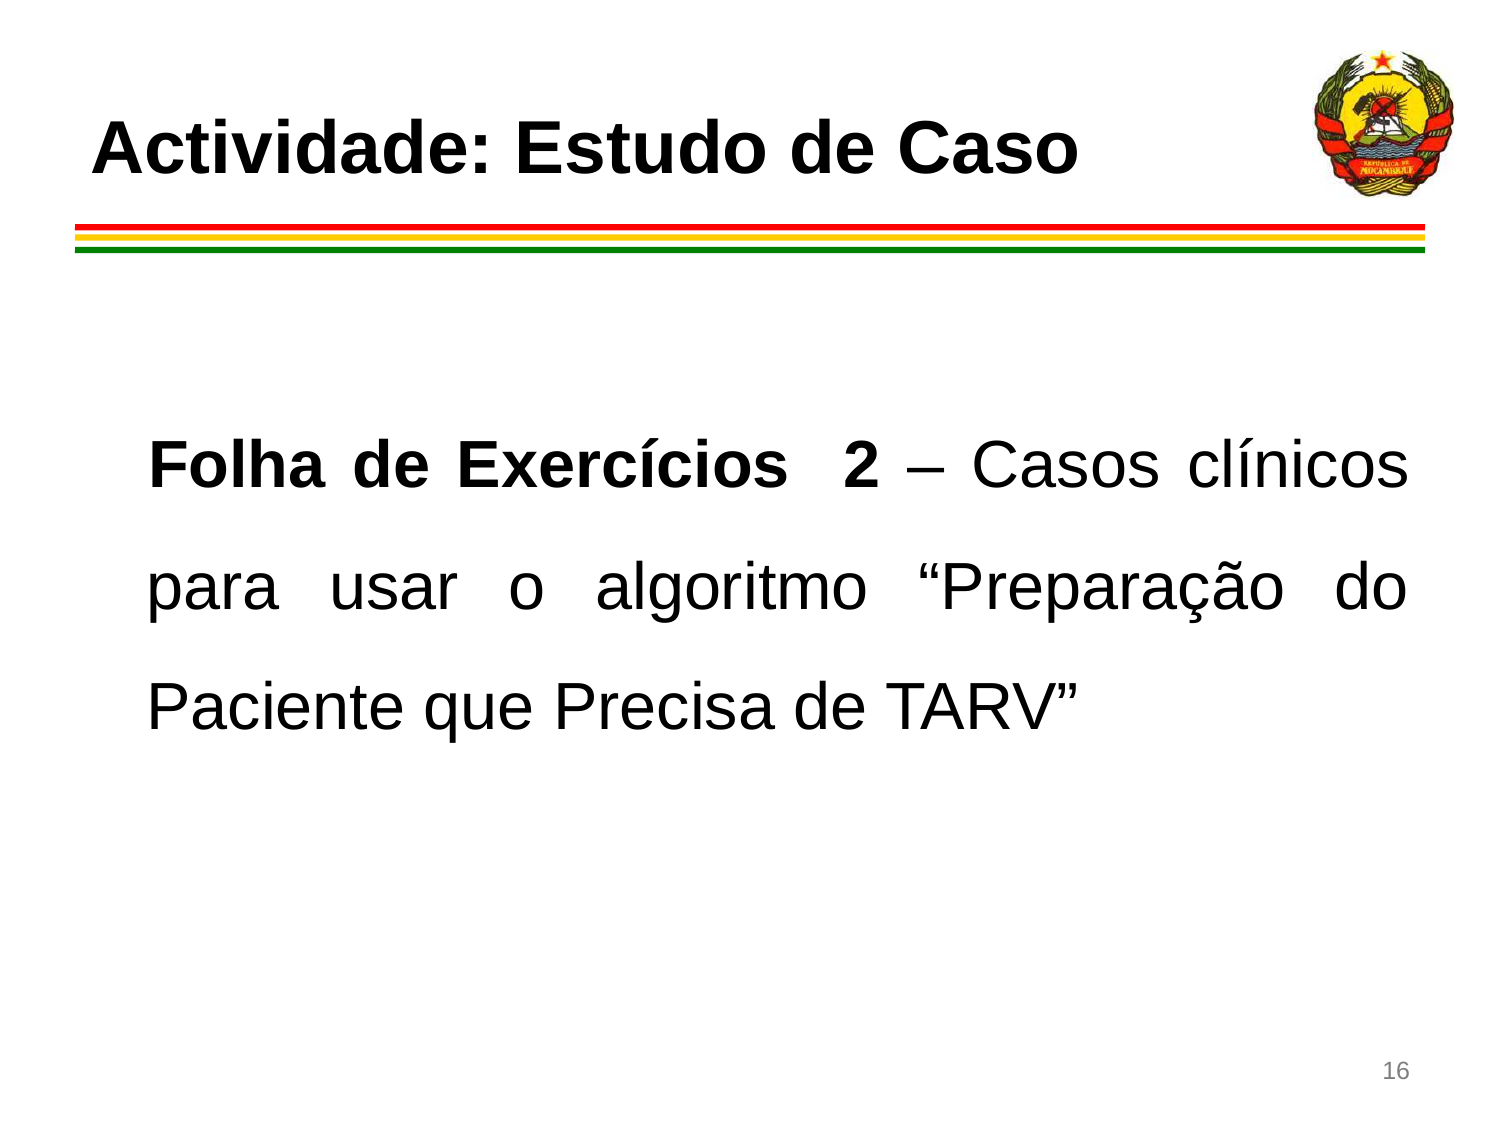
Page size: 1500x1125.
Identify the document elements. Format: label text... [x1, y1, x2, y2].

picture [1363, 50, 1455, 200]
list Folha de Exercícios 2 – Casos clínicos para usar o algoritmo “Preparação do Paciente que Precisa de TARV” [74, 274, 1426, 1013]
title Actividade: Estudo de Caso [74, 49, 1363, 238]
